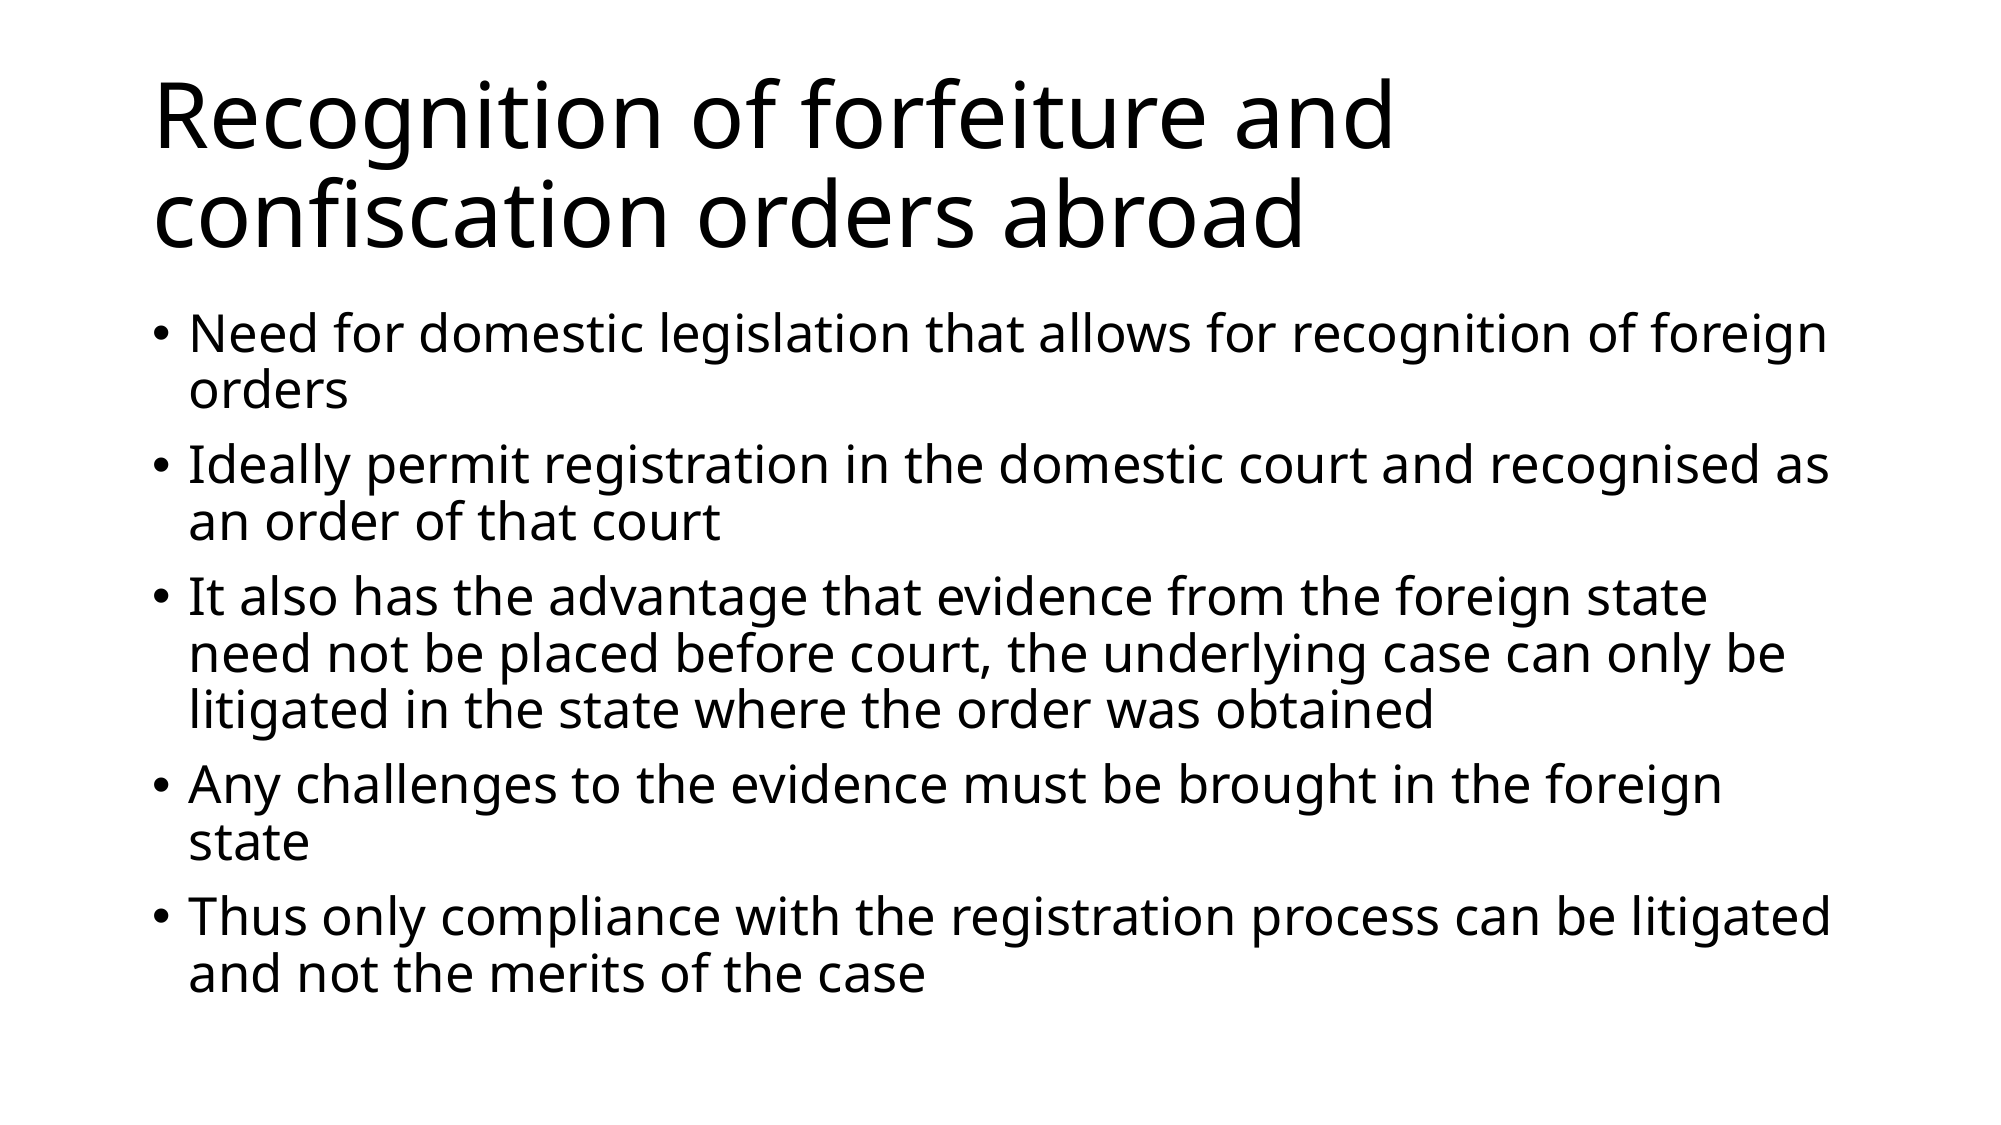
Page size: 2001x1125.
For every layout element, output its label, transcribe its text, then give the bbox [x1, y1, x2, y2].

title Recognition of forfeiture and confiscation orders abroad [137, 59, 1863, 278]
list Need for domestic legislation that allows for recognition of foreign orders Ideally permit registration in the domestic court and recognised as an order of that court It also has the advantage that evidence from the foreign state need not be placed before court, the underlying case can only be litigated in the state where the order was obtained Any challenges to the evidence must be brought in the foreign state Thus only compliance with the registration process can be litigated and not the merits of the case [137, 299, 1863, 1014]
